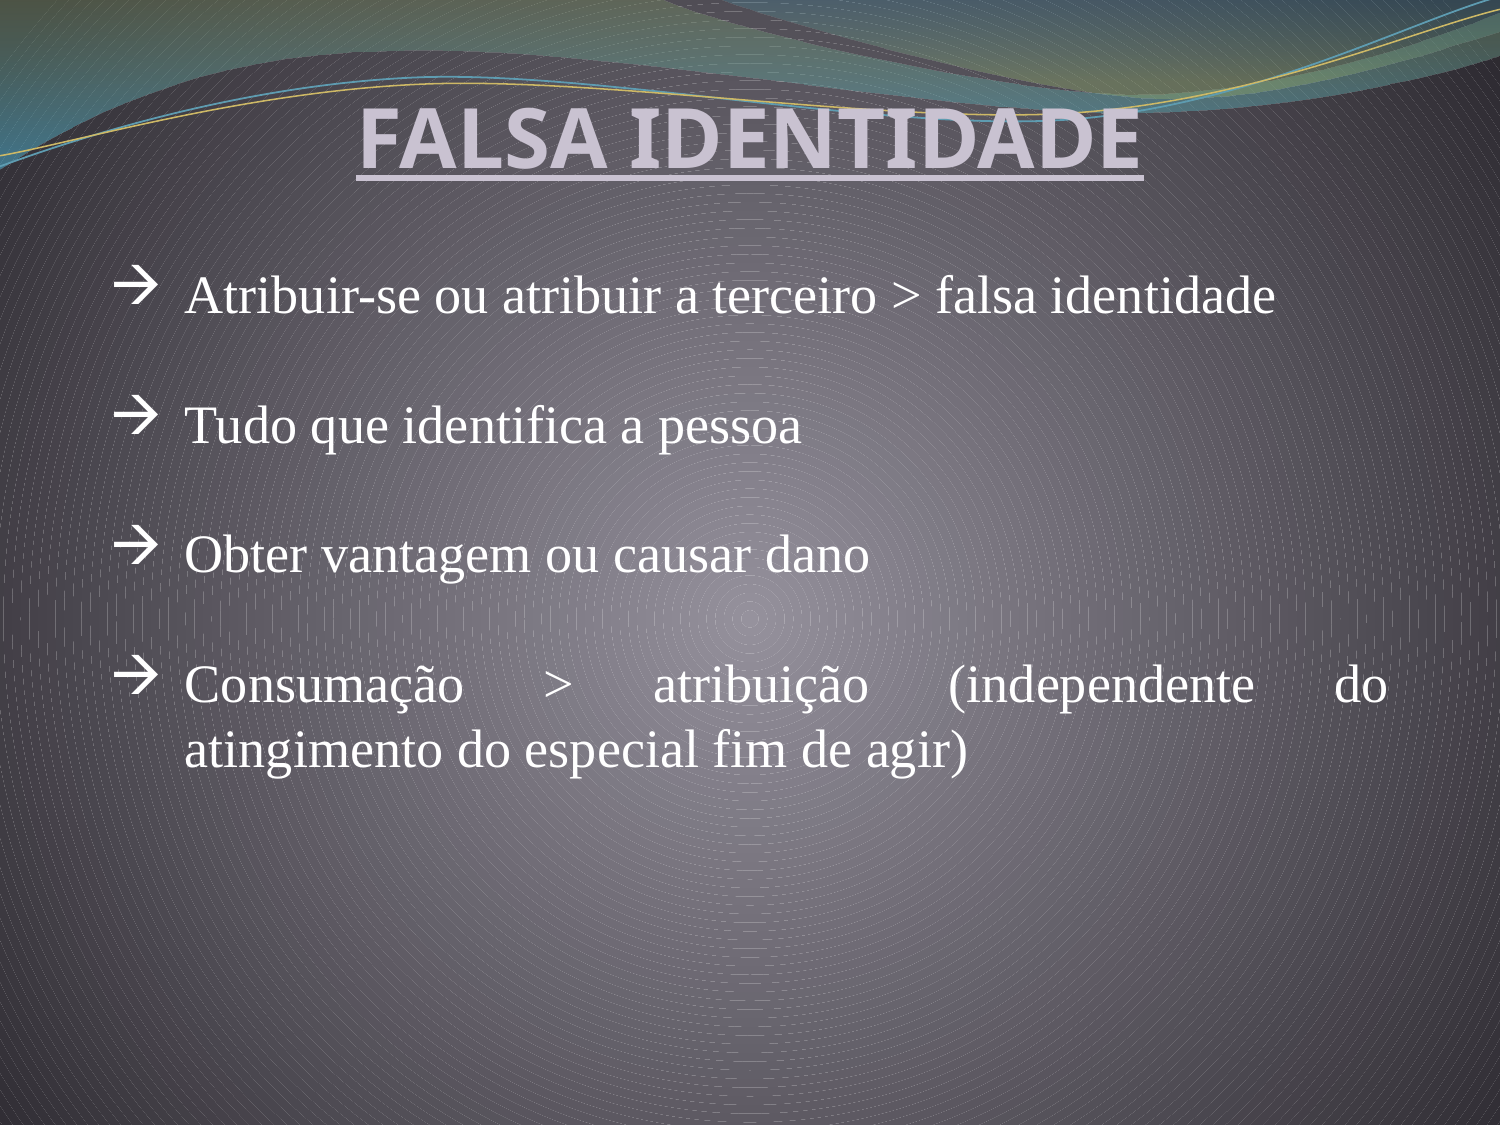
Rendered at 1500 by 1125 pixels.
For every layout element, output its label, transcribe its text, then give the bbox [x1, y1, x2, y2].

text_box FALSA IDENTIDADE [0, 78, 1500, 211]
text_box Atribuir-se ou atribuir a terceiro > falsa identidade Tudo que identifica a pessoa Obter vantagem ou causar dano Consumação > atribuição (independente do atingimento do especial fim de agir) [94, 186, 1406, 916]
